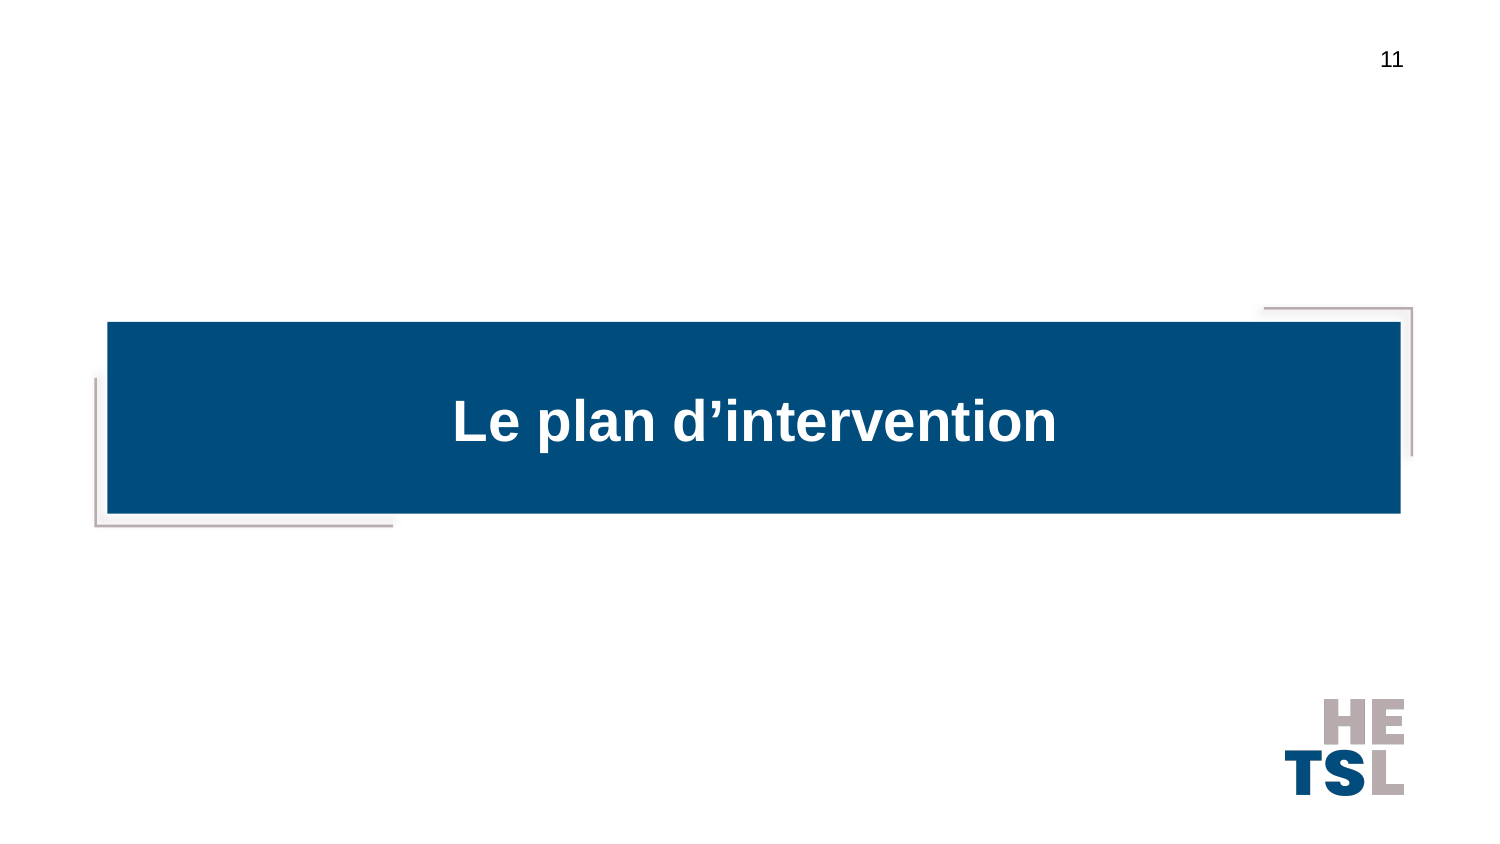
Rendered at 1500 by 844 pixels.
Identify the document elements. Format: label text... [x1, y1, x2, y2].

slide_number 11 [1066, 44, 1404, 87]
title Le plan d’intervention [123, 382, 1388, 454]
picture [1285, 699, 1404, 796]
